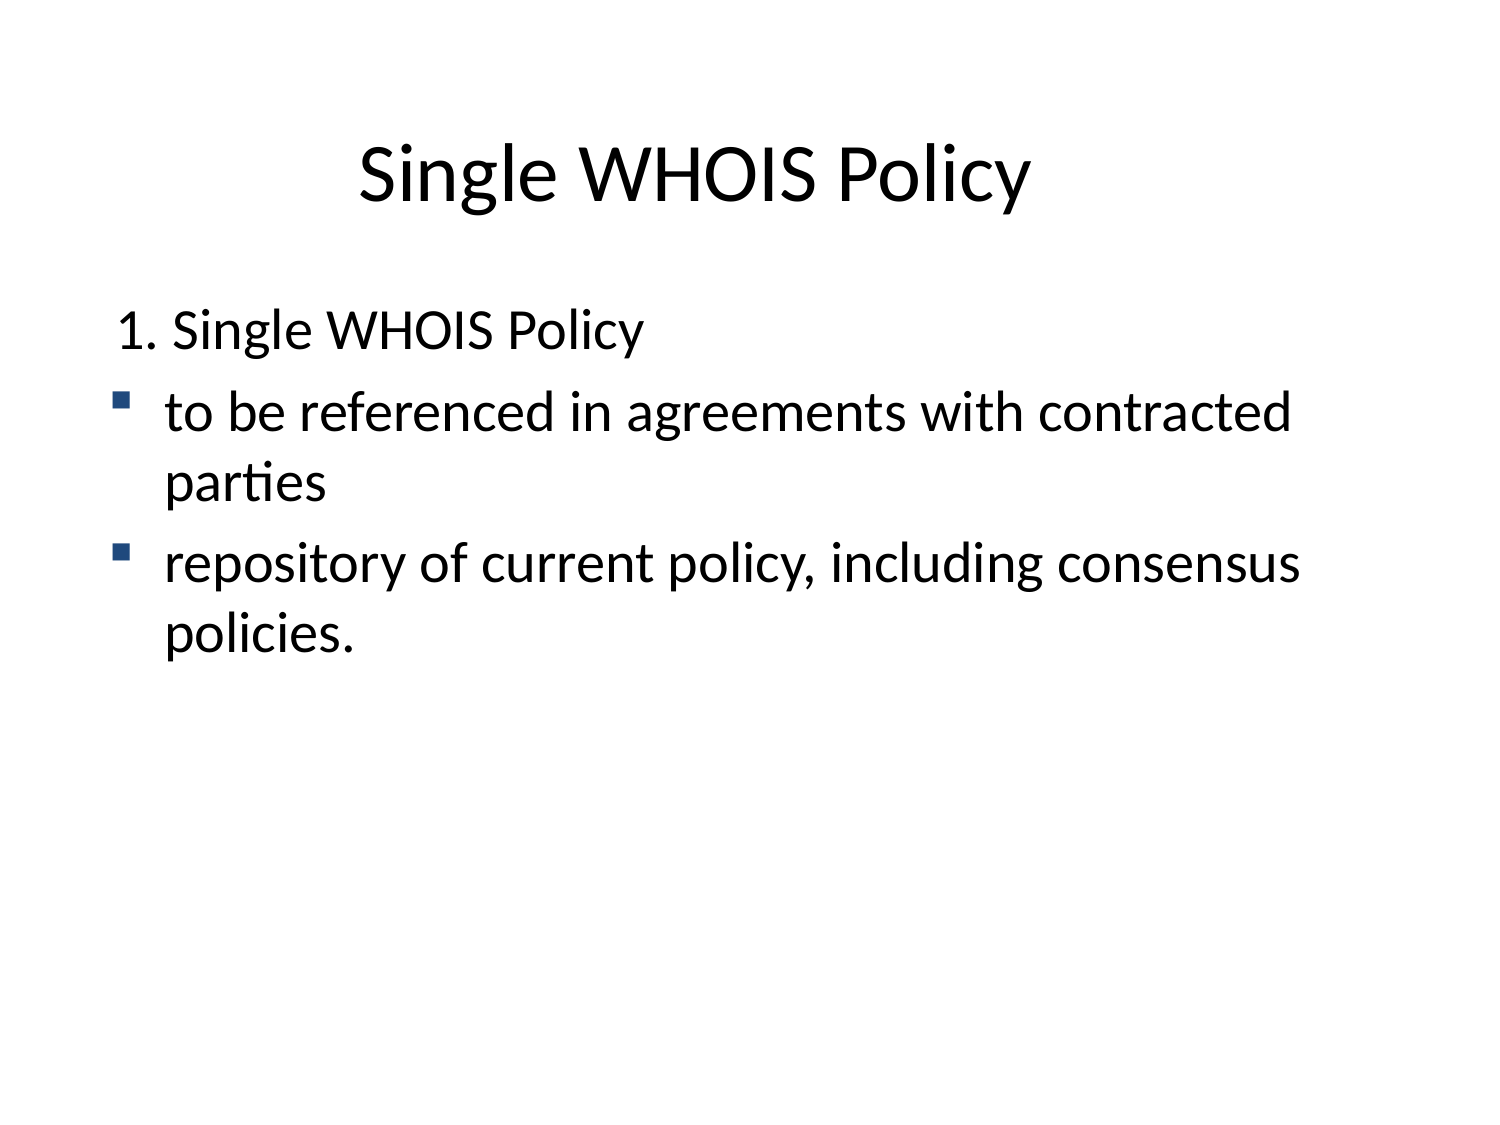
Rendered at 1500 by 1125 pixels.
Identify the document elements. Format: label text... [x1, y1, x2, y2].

title Single WHOIS Policy [162, 74, 1231, 262]
list 1. Single WHOIS Policy to be referenced in agreements with contracted parties repository of current policy, including consensus policies. [92, 284, 1462, 1059]
